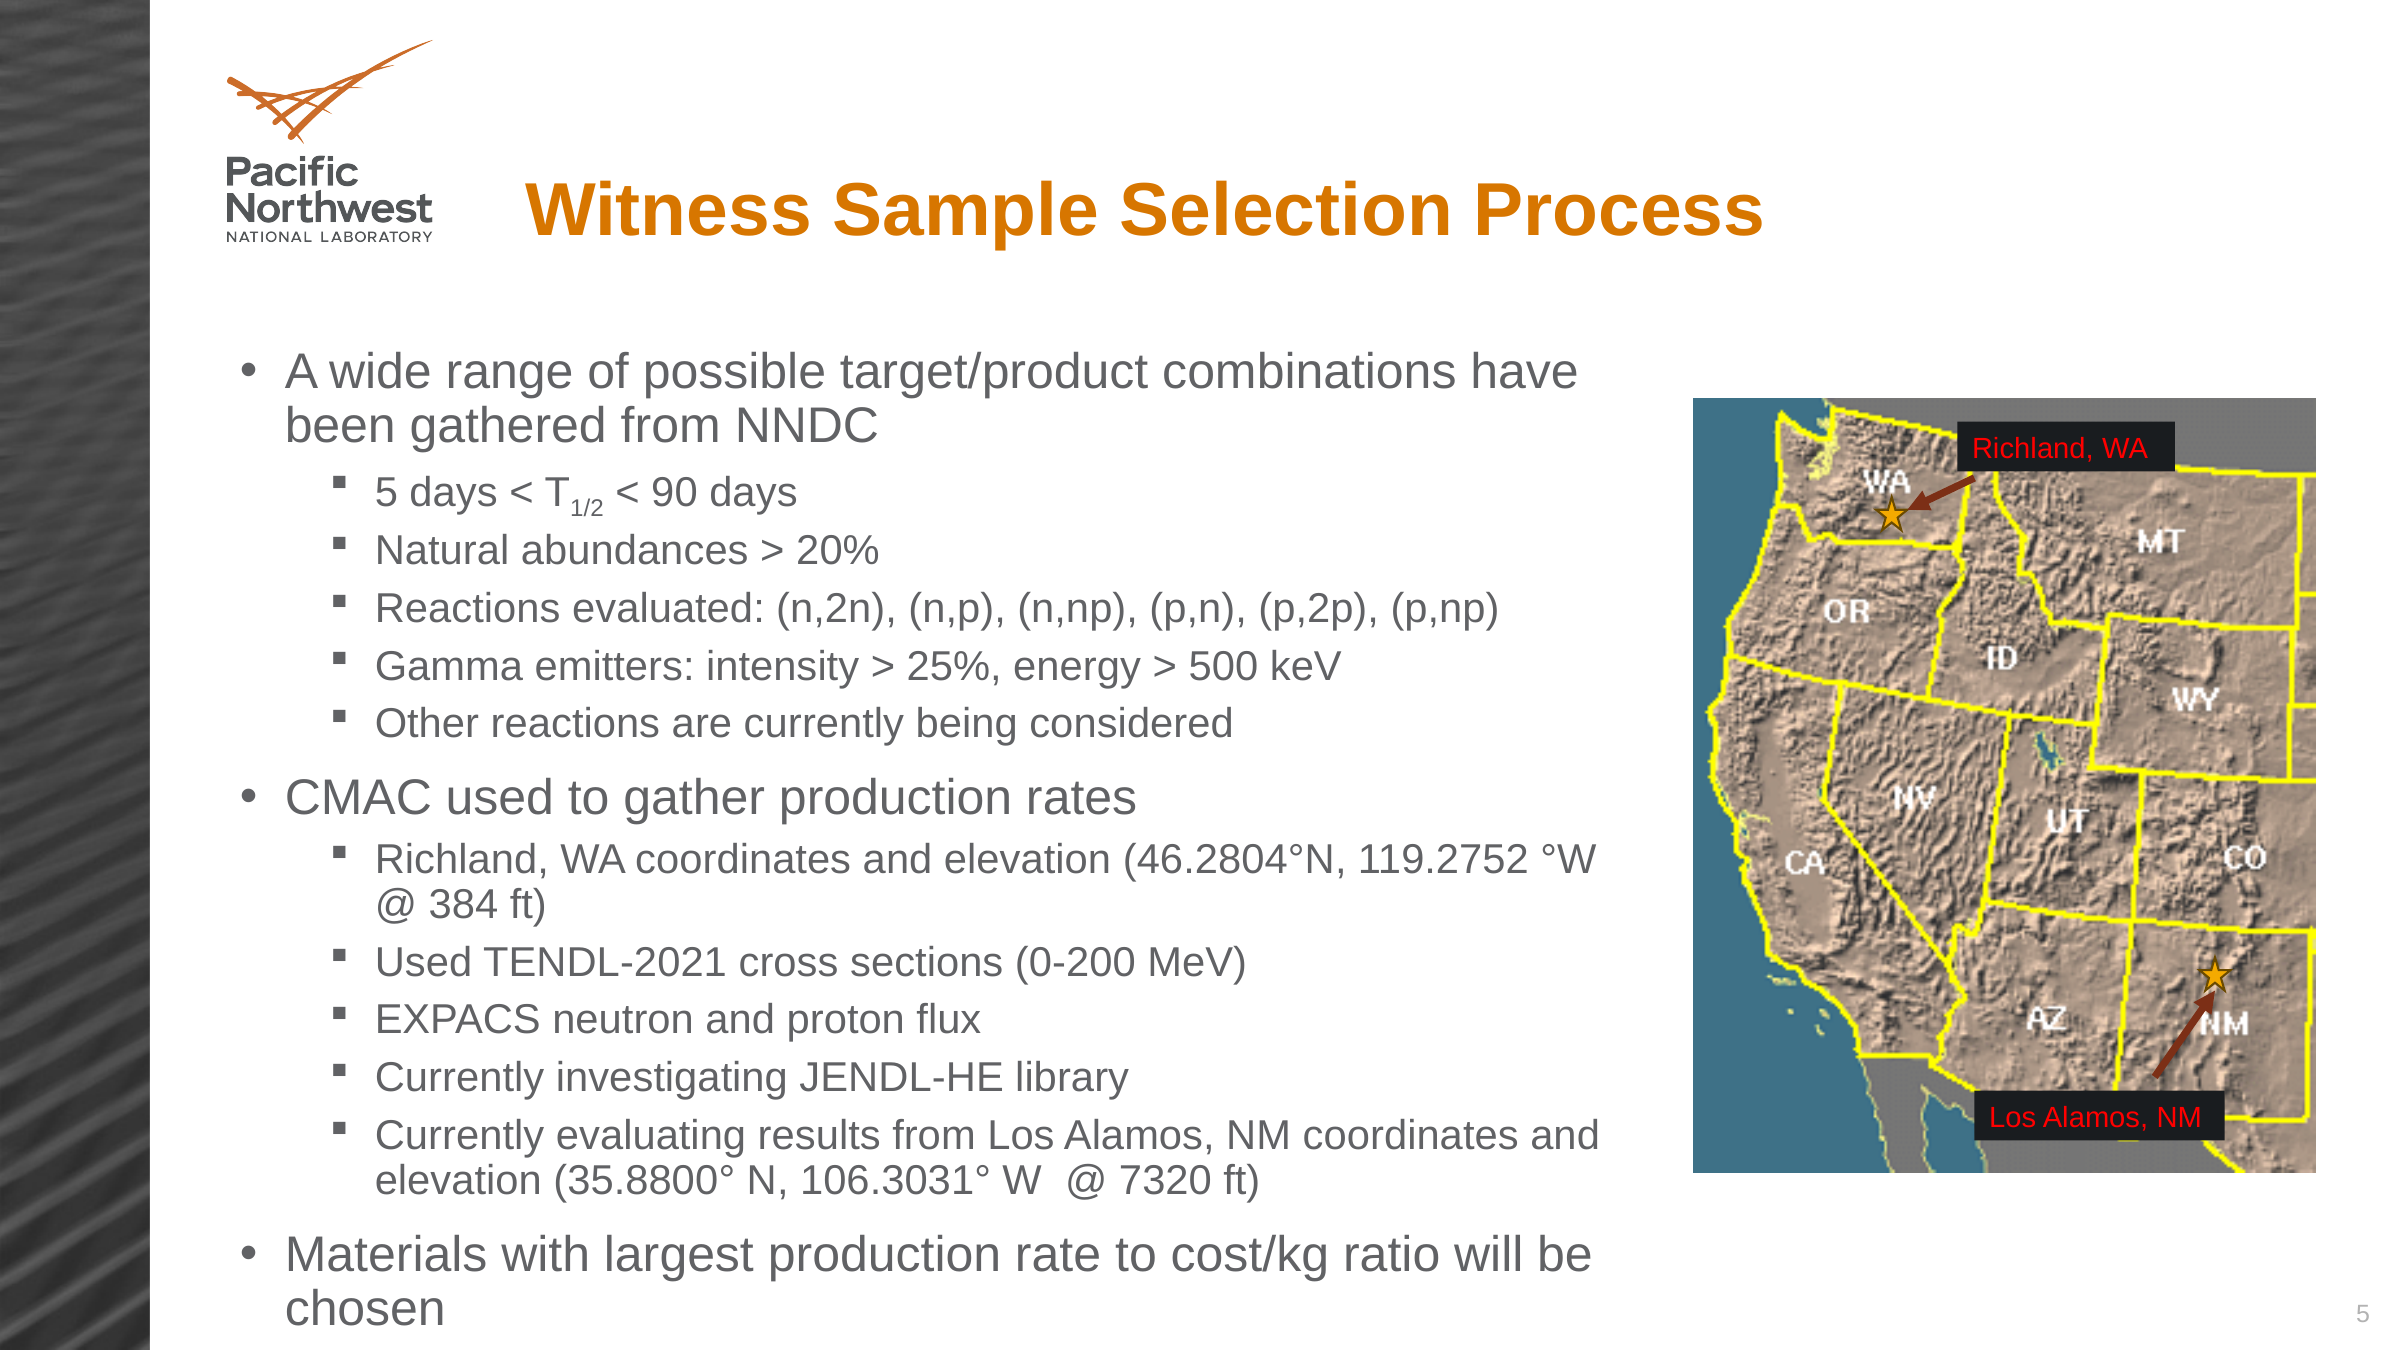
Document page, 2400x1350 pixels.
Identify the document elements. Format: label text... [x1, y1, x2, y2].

picture [225, 38, 435, 244]
list A wide range of possible target/product combinations have been gathered from NNDC 5 days < T1/2 < 90 days Natural abundances > 20% Reactions evaluated: (n,2n), (n,p), (n,np), (p,n), (p,2p), (p,np) Gamma emitters: intensity > 25%, energy > 500 keV Other reactions are currently being considered CMAC used to gather production rates Richland, WA coordinates and elevation (46.2804°N, 119.2752 °W @ 384 ft) Used TENDL-2021 cross sections (0-200 MeV) EXPACS neutron and proton flux Currently investigating JENDL-HE library Currently evaluating results from Los Alamos, NM coordinates and elevation (35.8800° N, 106.3031° W @ 7320 ft) Materials with largest production rate to cost/kg ratio will be chosen [225, 337, 1619, 1238]
picture [1693, 398, 2316, 1173]
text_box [2154, 990, 2206, 1077]
slide_number 5 [2295, 1275, 2370, 1350]
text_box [1907, 477, 1975, 510]
title Witness Sample Selection Process [525, 44, 2325, 260]
picture [0, 0, 149, 1350]
